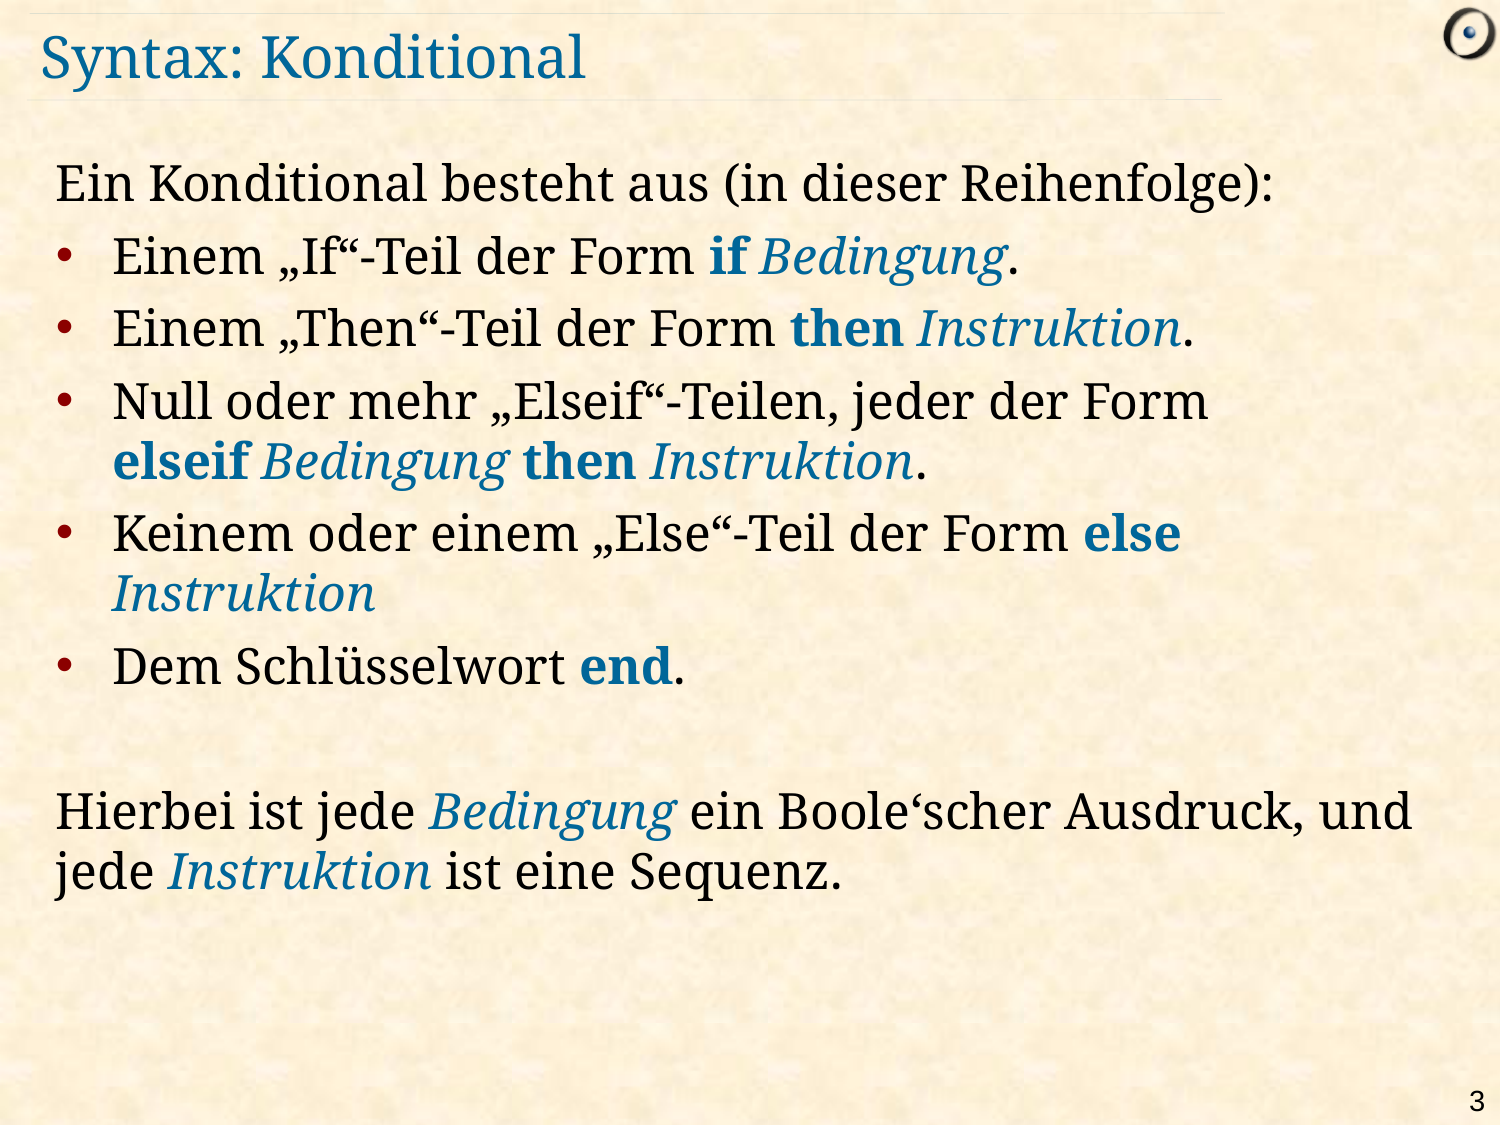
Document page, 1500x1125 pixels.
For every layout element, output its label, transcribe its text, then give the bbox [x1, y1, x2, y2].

title Syntax: Konditional [40, 19, 1344, 91]
list Ein Konditional besteht aus (in dieser Reihenfolge): Einem „If“-Teil der Form if Bedingung. Einem „Then“-Teil der Form then Instruktion. Null oder mehr „Elseif“-Teilen, jeder der Form elseif Bedingung then Instruktion. Keinem oder einem „Else“-Teil der Form else Instruktion Dem Schlüsselwort end. Hierbei ist jede Bedingung ein Boole‘scher Ausdruck, und jede Instruktion ist eine Sequenz. [40, 144, 1451, 1070]
picture [0, 0, 1500, 1125]
